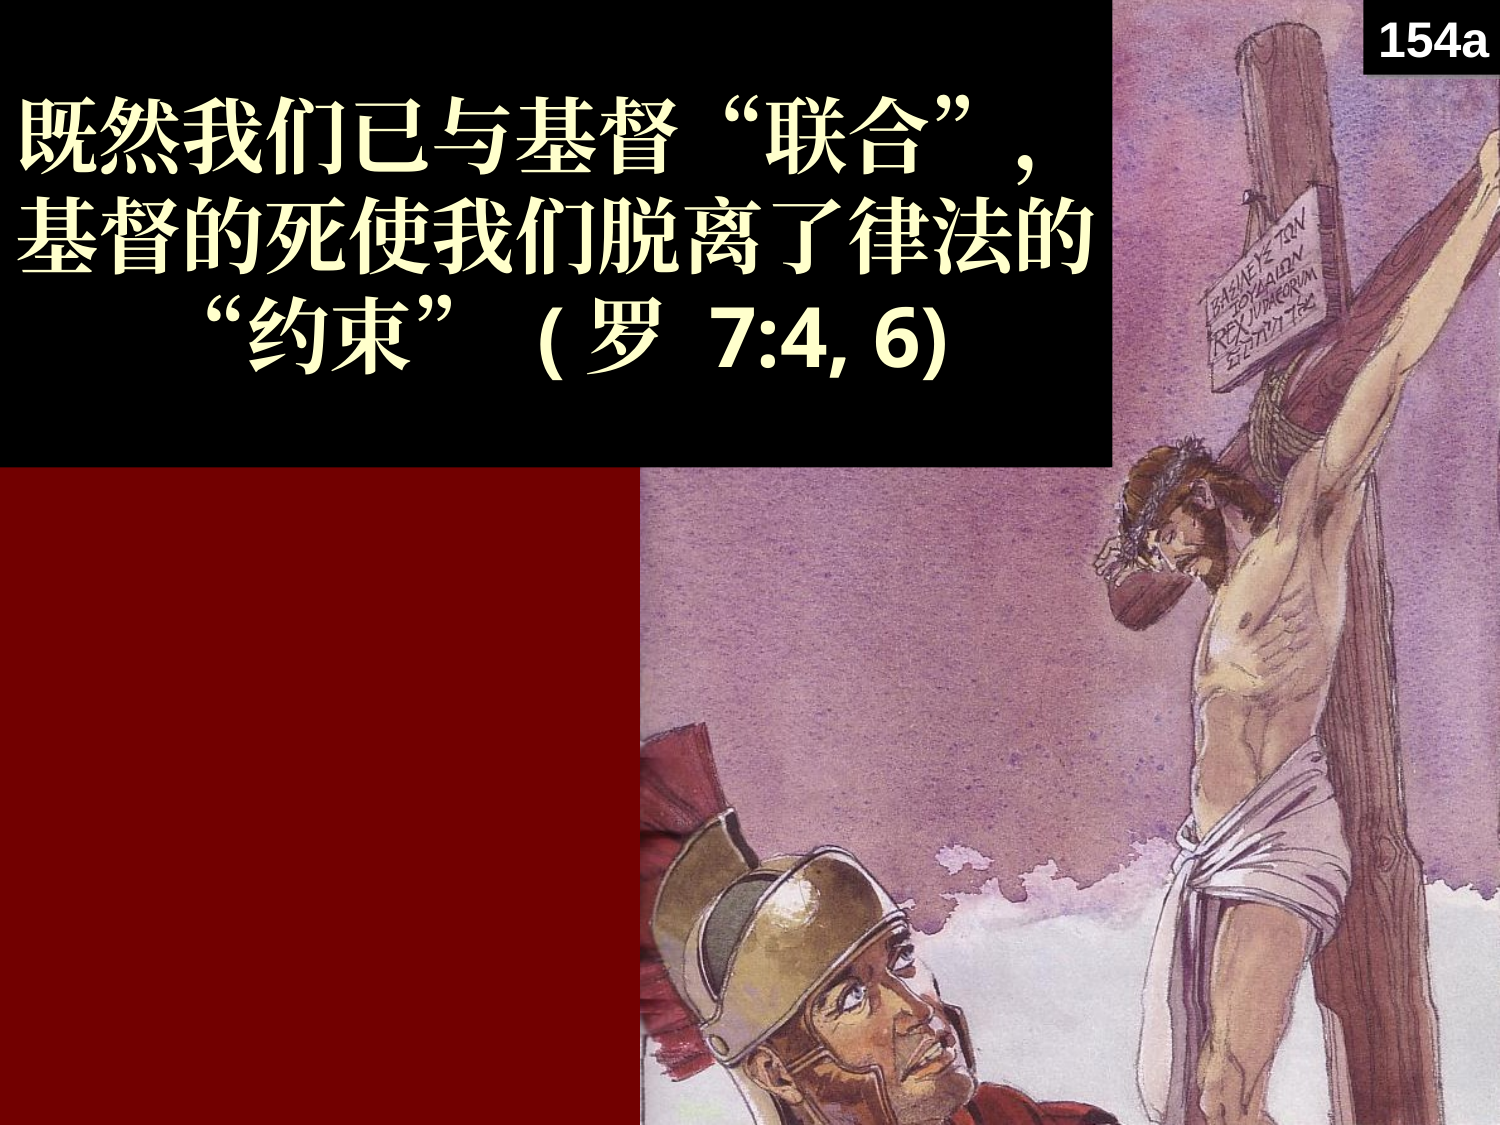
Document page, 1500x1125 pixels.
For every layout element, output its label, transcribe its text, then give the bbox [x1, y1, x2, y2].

title 既然我们已与基督“联合”，基督的死使我们脱离了律法的“约束” (罗 7:4, 6) [0, 0, 637, 468]
picture [639, 0, 1500, 1125]
